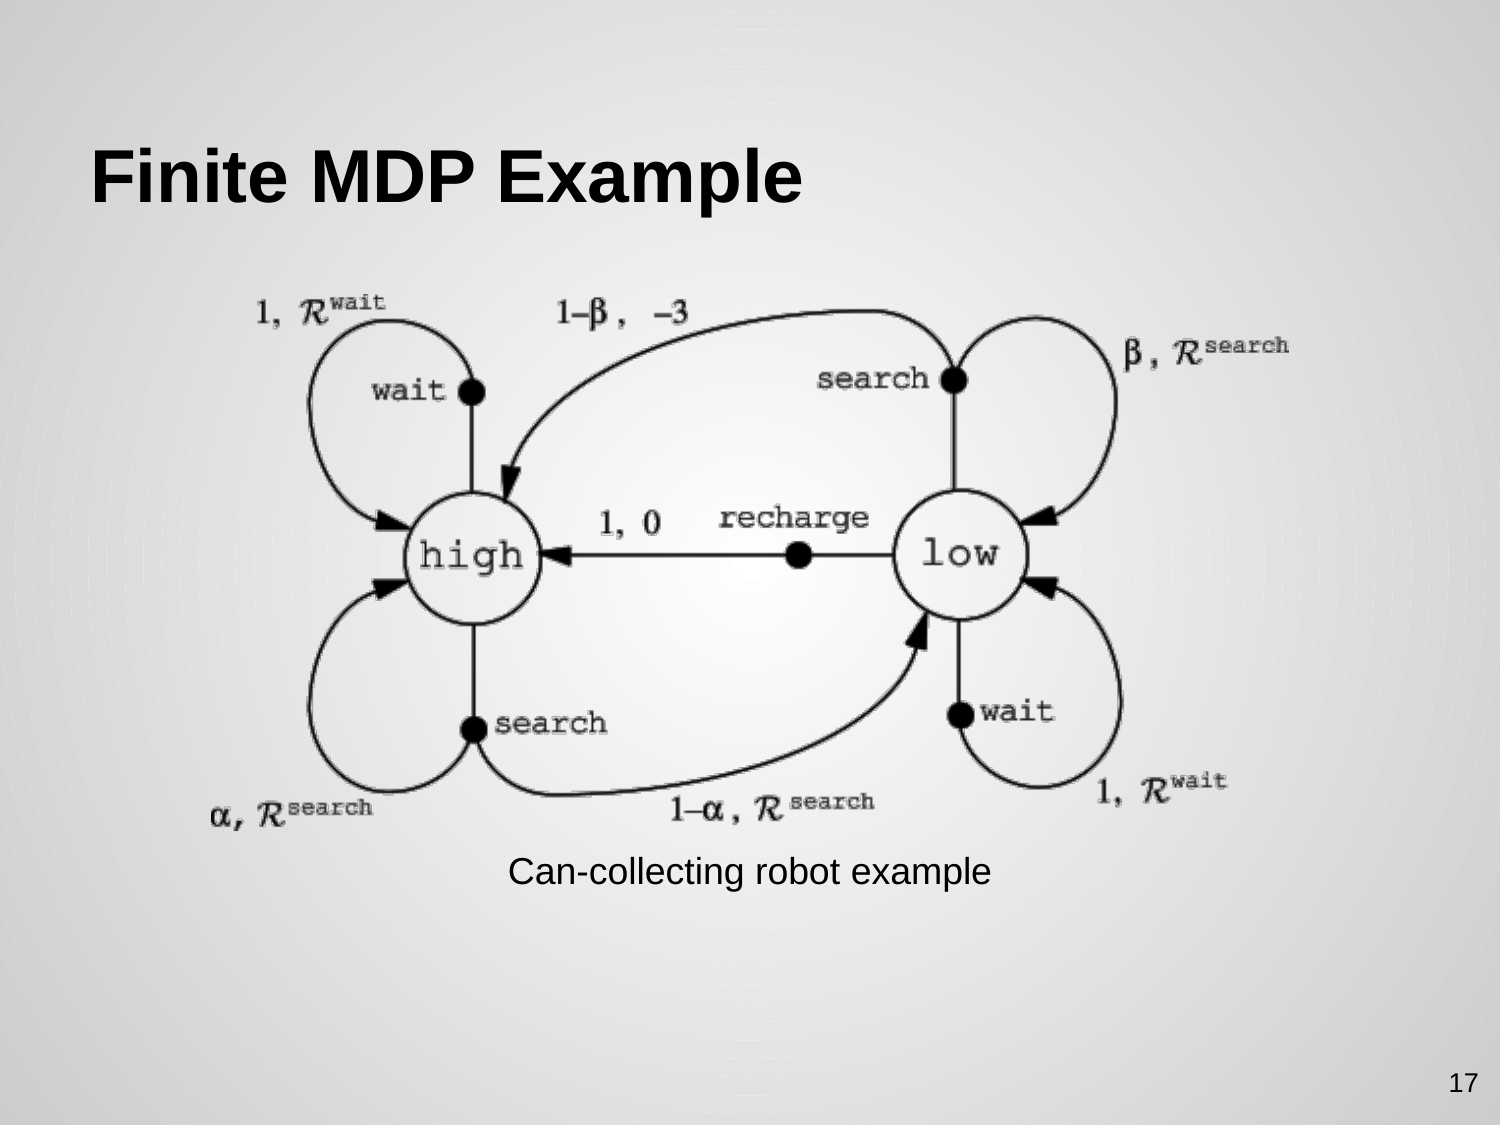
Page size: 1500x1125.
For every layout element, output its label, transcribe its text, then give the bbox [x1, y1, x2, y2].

picture [211, 294, 1289, 831]
title Finite MDP Example [75, 45, 1425, 233]
list Can-collecting robot example [75, 262, 1425, 1078]
slide_number 17 [1403, 1038, 1494, 1125]
